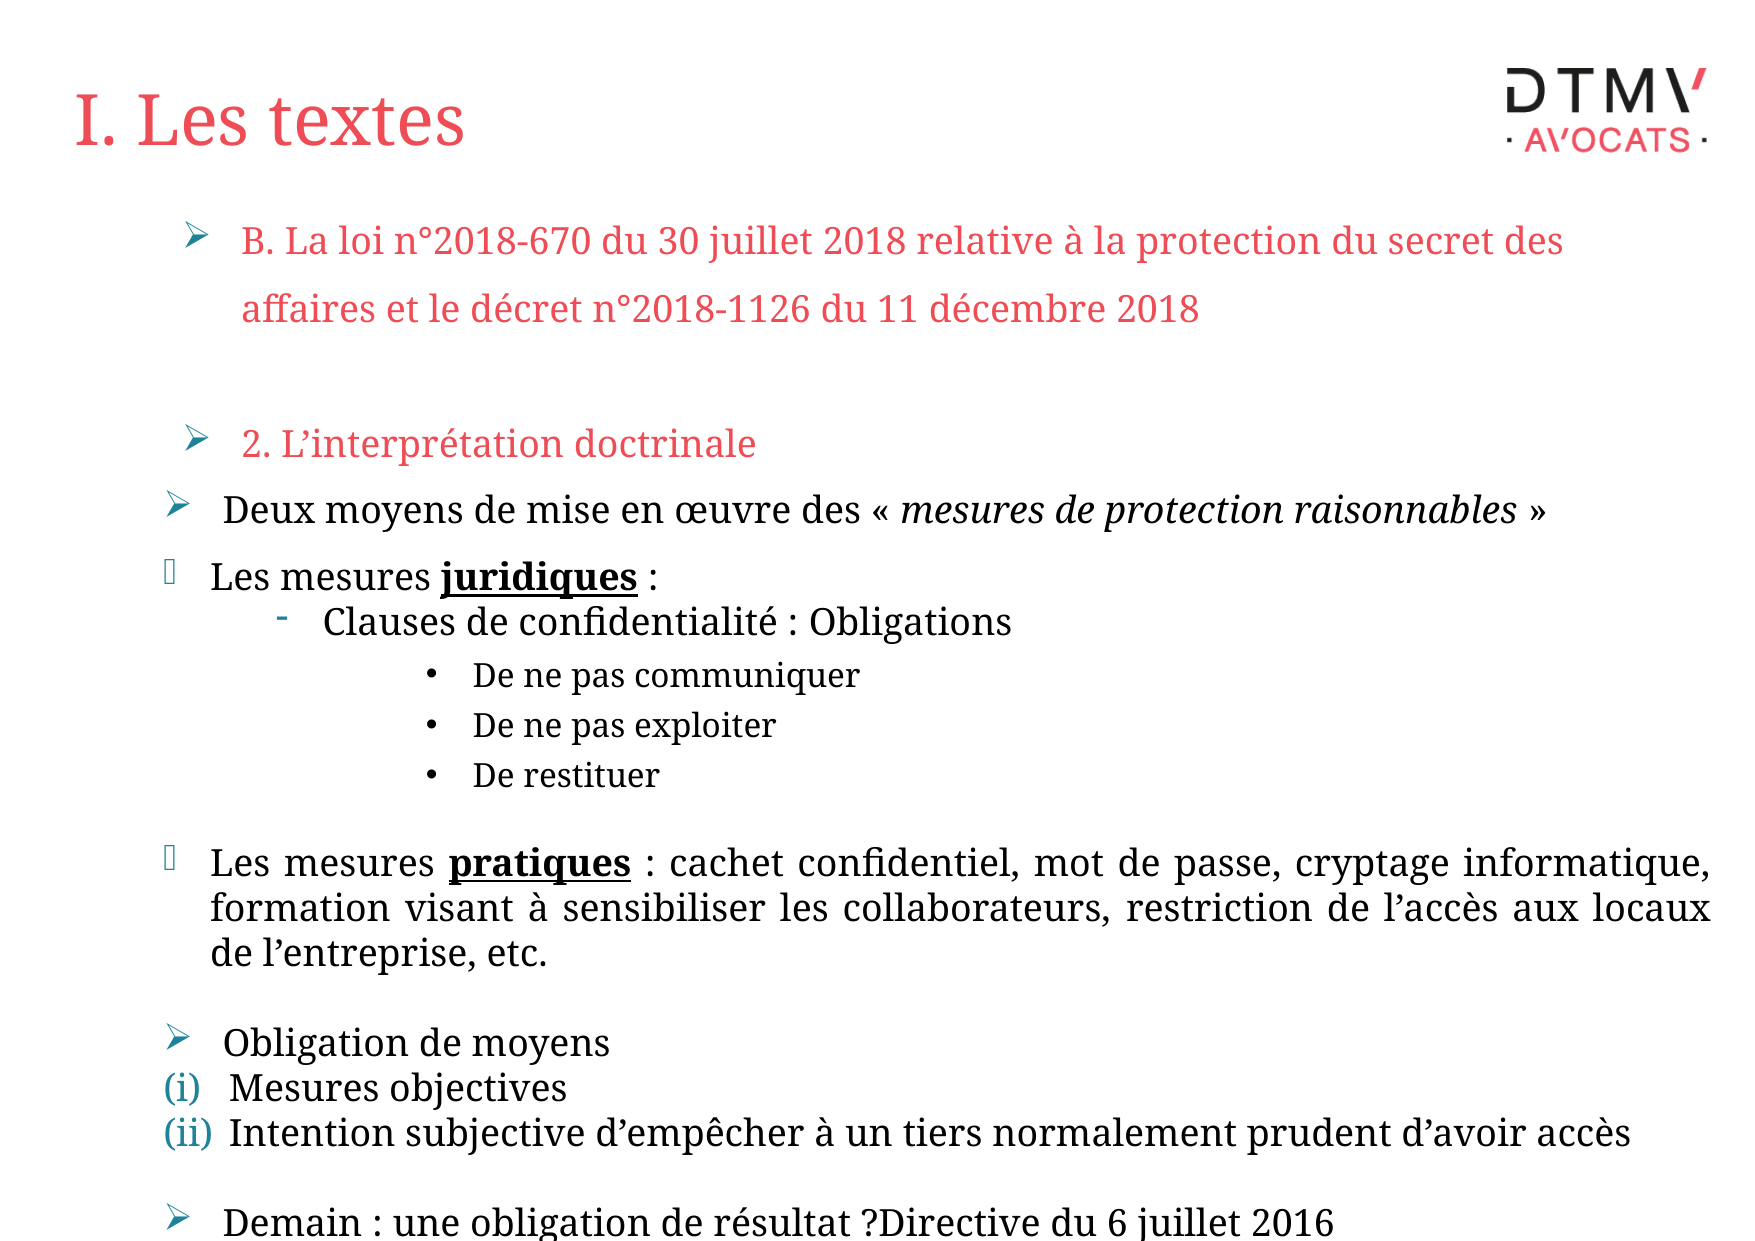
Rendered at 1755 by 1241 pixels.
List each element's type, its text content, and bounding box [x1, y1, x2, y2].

list Deux moyens de mise en œuvre des « mesures de protection raisonnables » Les mesures juridiques : Clauses de confidentialité : Obligations De ne pas communiquer De ne pas exploiter De restituer Les mesures pratiques : cachet confidentiel, mot de passe, cryptage informatique, formation visant à sensibiliser les collaborateurs, restriction de l’accès aux locaux de l’entreprise, etc. Obligation de moyens Mesures objectives Intention subjective d’empêcher à un tiers normalement prudent d’avoir accès Demain : une obligation de résultat ?Directive du 6 juillet 2016 [163, 418, 1712, 1241]
picture [1507, 68, 1707, 153]
title I. Les textes [74, 74, 1471, 161]
list B. La loi n°2018-670 du 30 juillet 2018 relative à la protection du secret des affaires et le décret n°2018-1126 du 11 décembre 2018 2. L’interprétation doctrinale [182, 194, 1573, 281]
